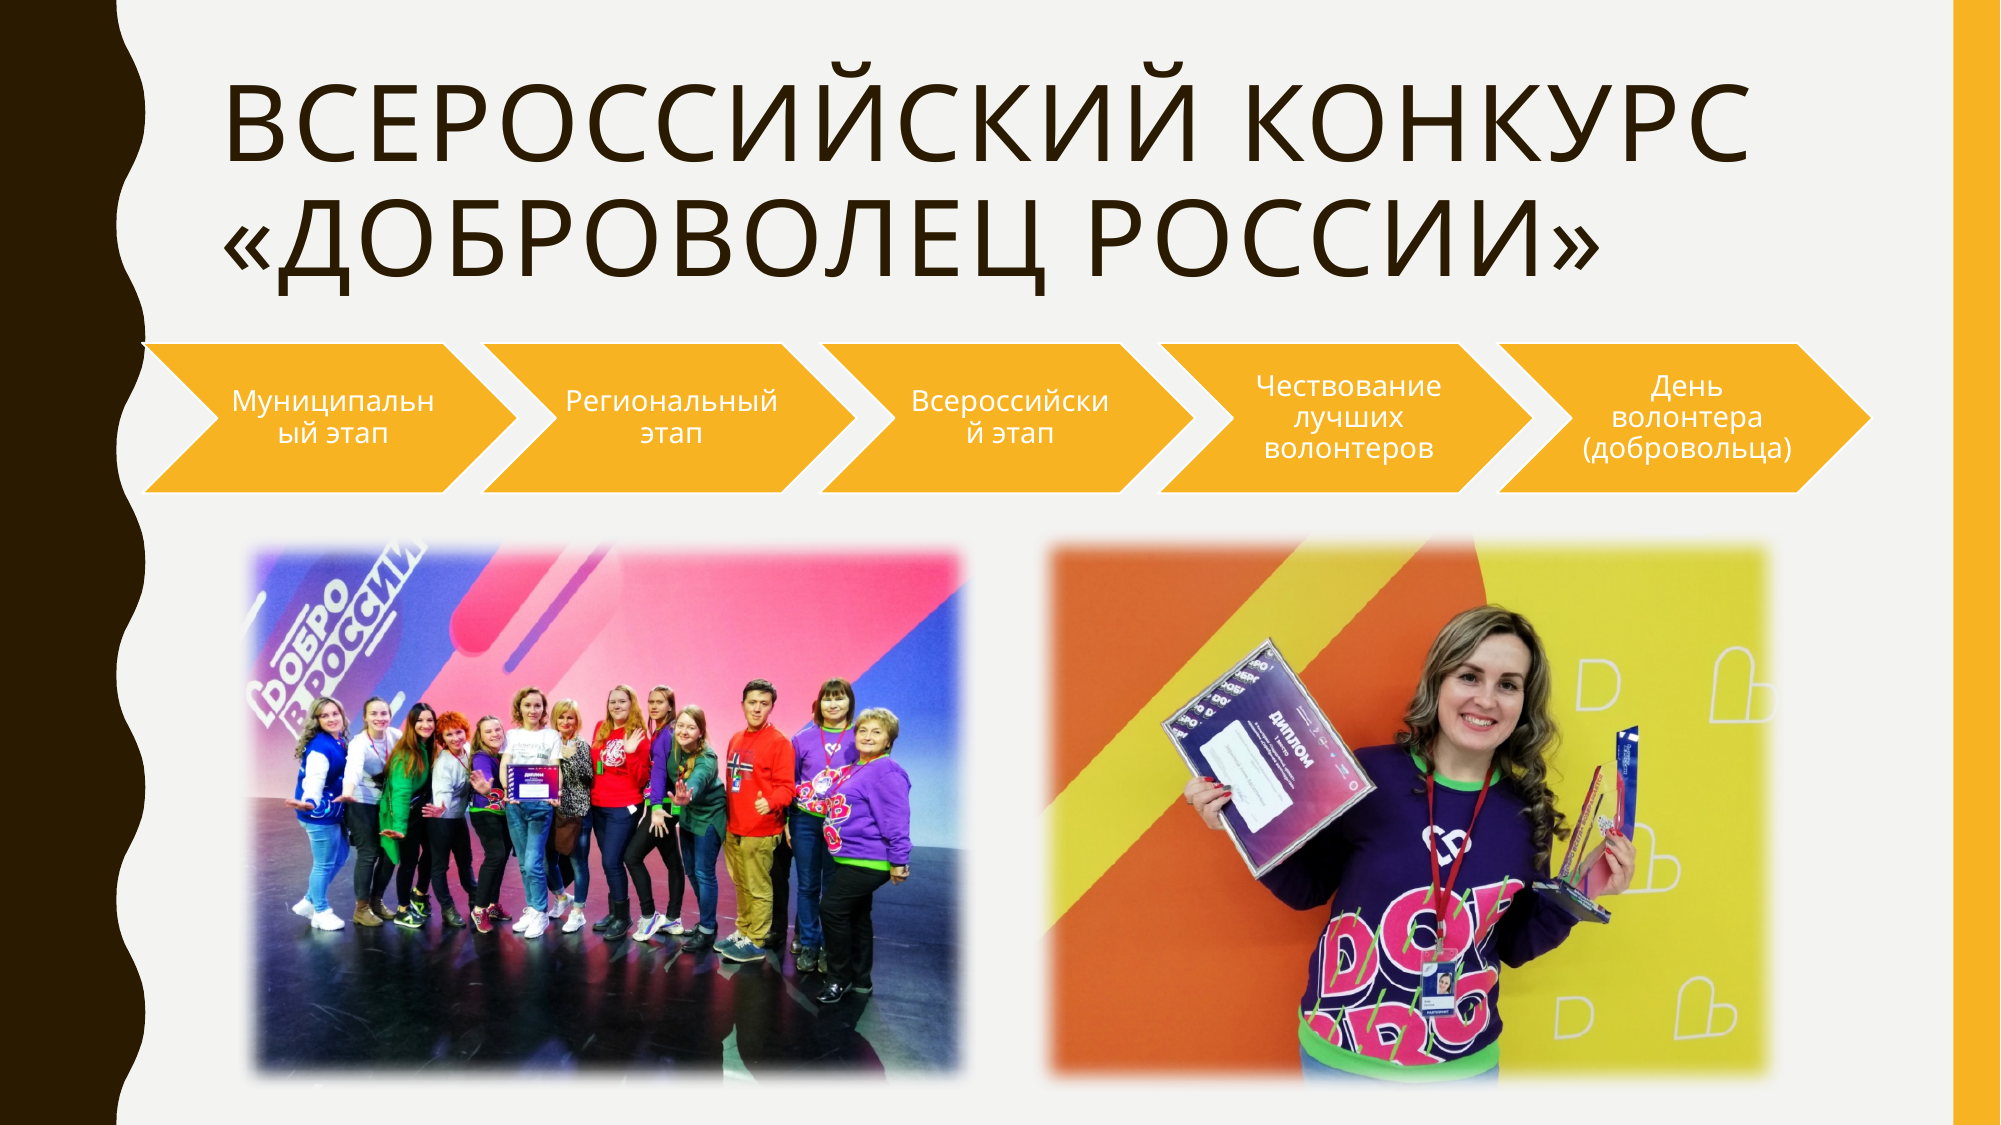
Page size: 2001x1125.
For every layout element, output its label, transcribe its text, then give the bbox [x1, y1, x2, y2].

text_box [141, 172, 1873, 665]
picture [1032, 528, 1785, 1093]
title ВСЕРОССИЙСКИЙ КОНКУРС «ДОБРОВОЛЕЦ РОССИИ» [205, 62, 1875, 308]
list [237, 535, 977, 1090]
